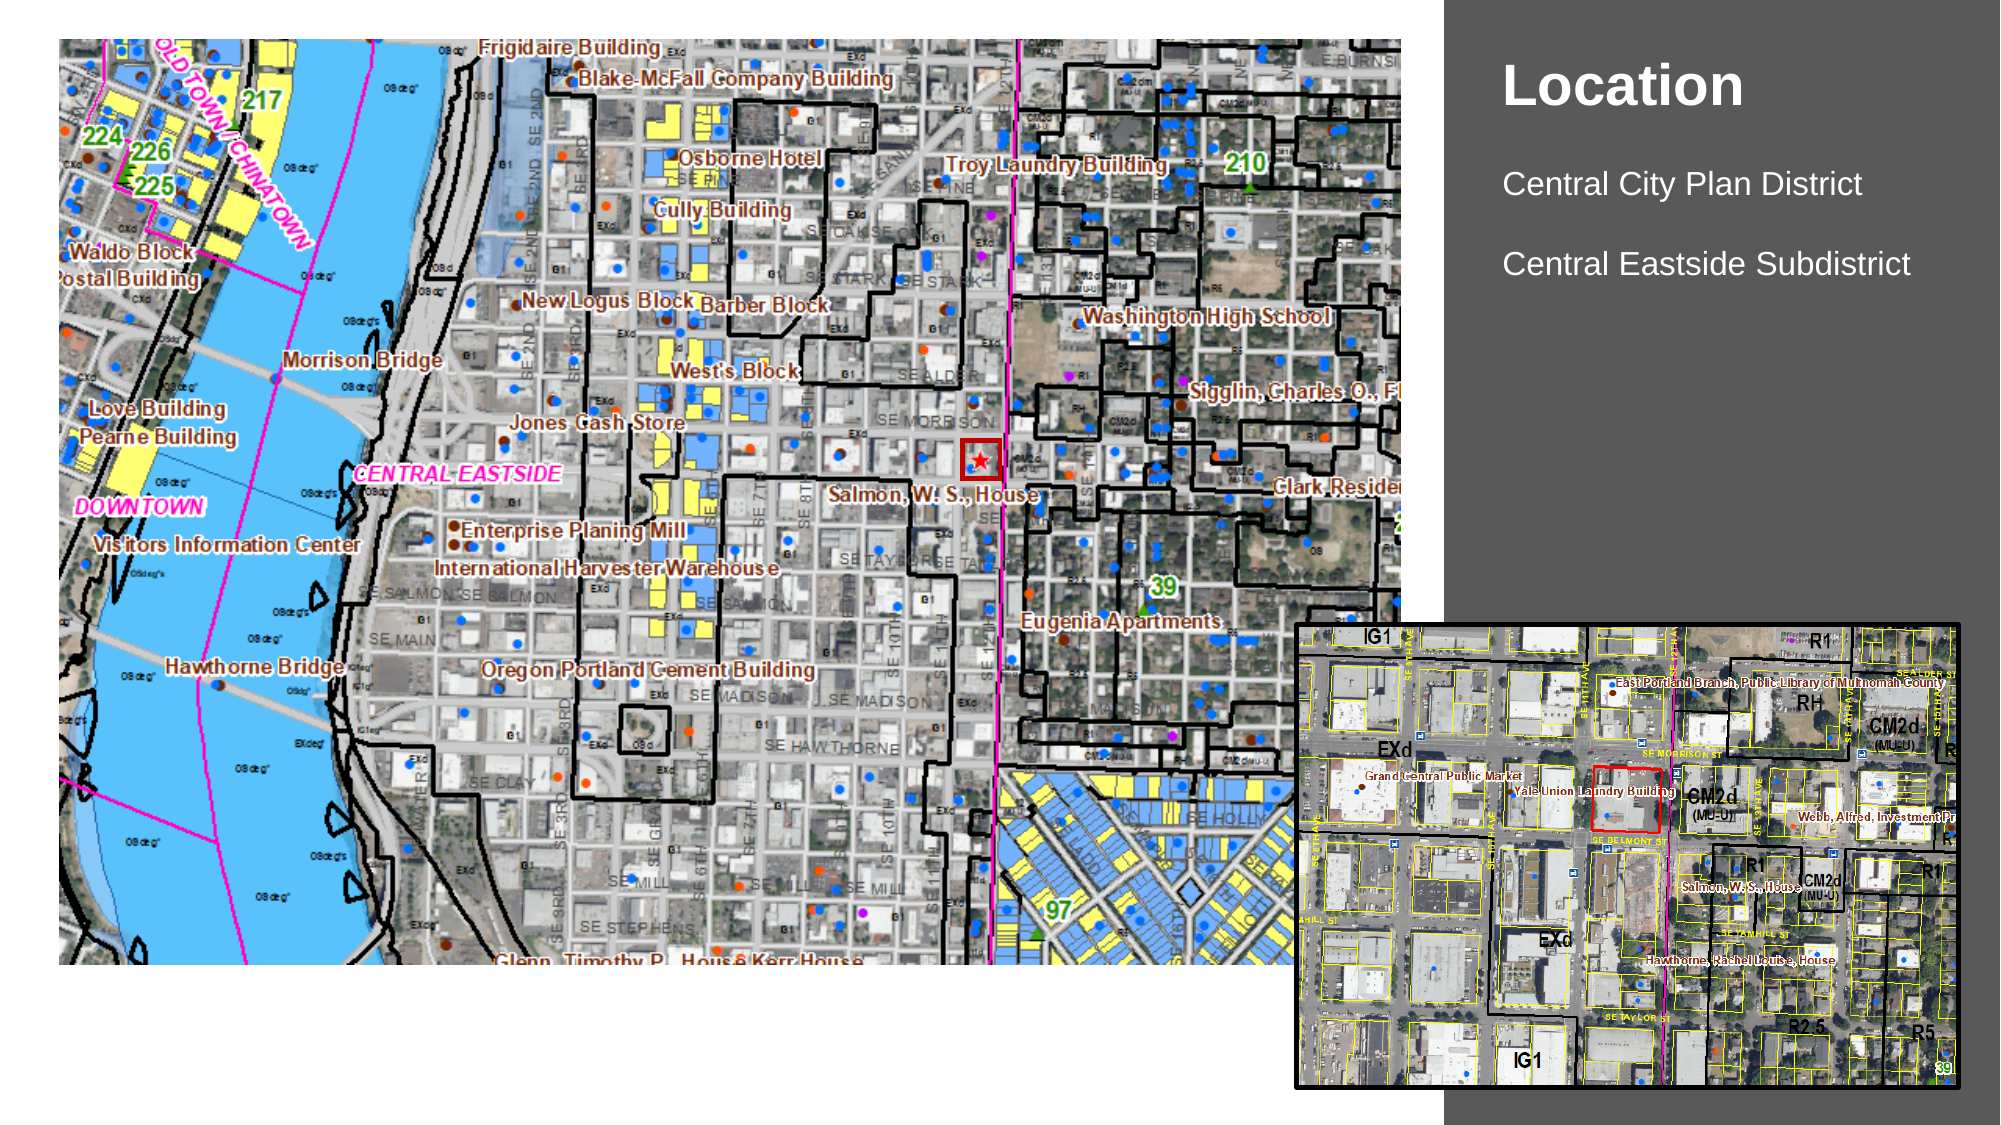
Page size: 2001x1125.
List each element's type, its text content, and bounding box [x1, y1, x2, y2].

text_box [1443, 0, 2000, 1125]
text_box Location Central City Plan District Central Eastside Subdistrict [1487, 39, 1957, 370]
picture [59, 39, 1957, 1086]
